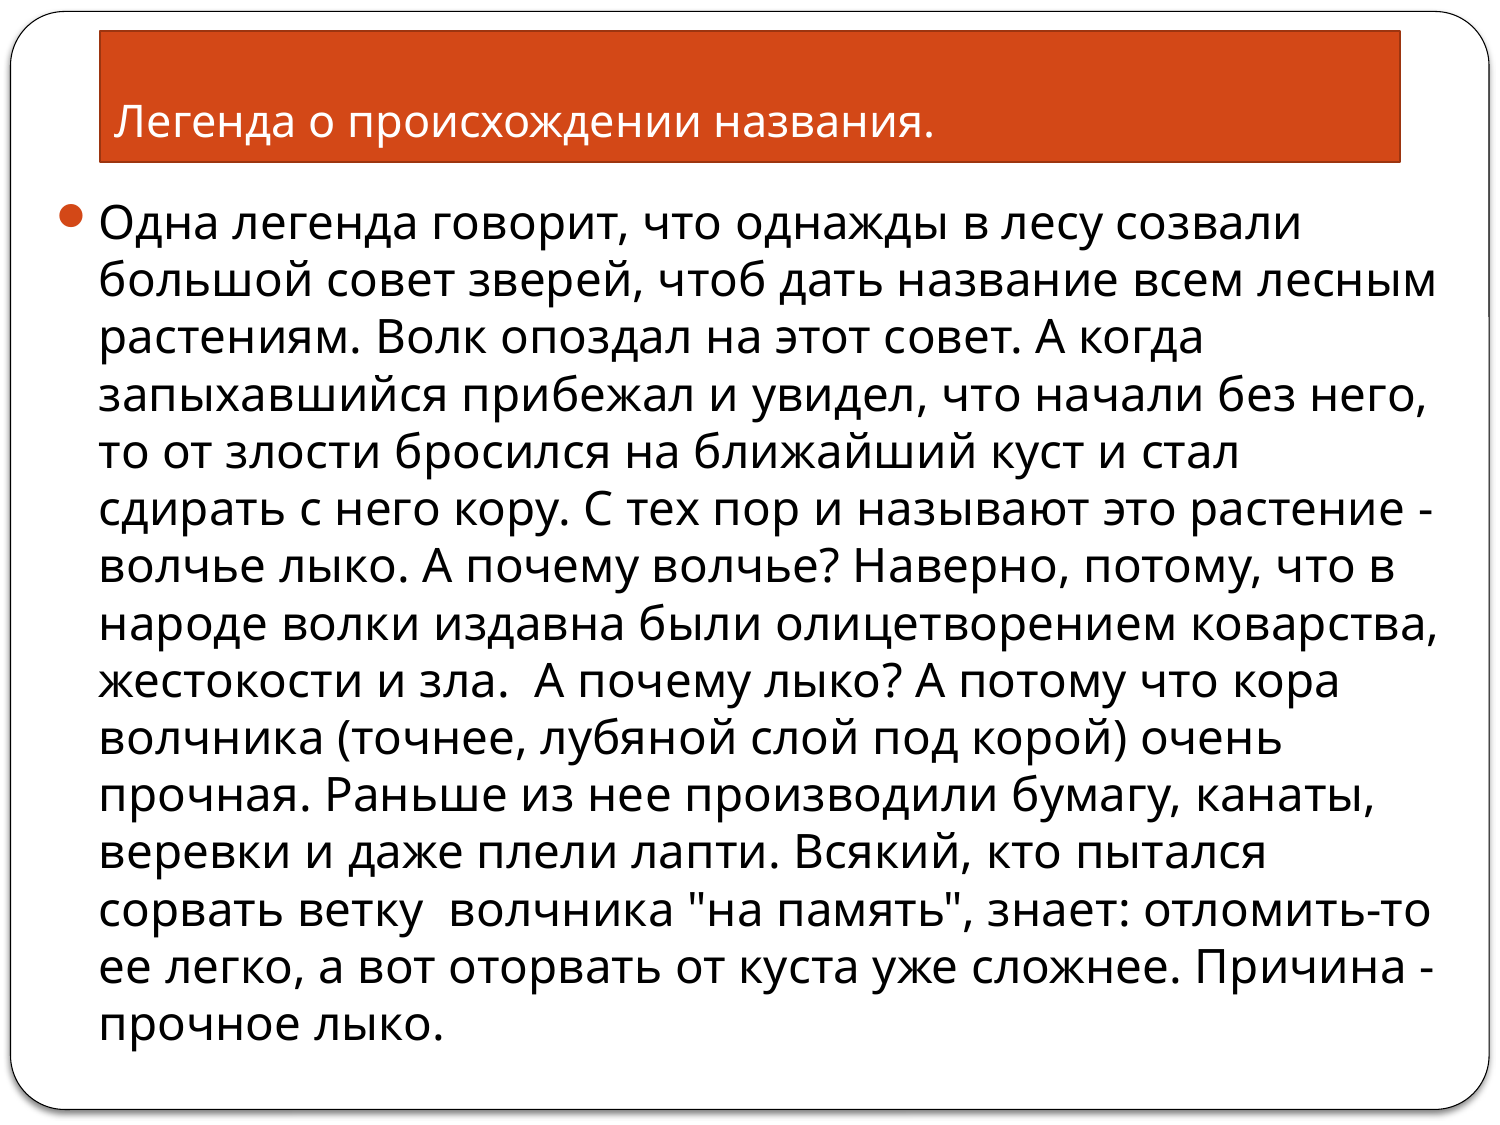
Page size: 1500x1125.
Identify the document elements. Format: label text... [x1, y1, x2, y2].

title Легенда о происхождении названия. [99, 30, 1401, 163]
list Одна легенда говорит, что однажды в лесу созвали большой совет зверей, чтоб дать название всем лесным растениям. Волк опоздал на этот совет. А когда запыхавшийся прибежал и увидел, что начали без него, то от злости бросился на ближайший куст и стал сдирать с него кору. С тех пор и называют это растение - волчье лыко. А почему волчье? Наверно, потому, что в народе волки издавна были олицетворением коварства, жестокости и зла. А почему лыко? А потому что кора волчника (точнее, лубяной слой под корой) очень прочная. Раньше из нее производили бумагу, канаты, веревки и даже плели лапти. Всякий, кто пытался сорвать ветку волчника "на память", знает: отломить-то ее легко, а вот оторвать от куста уже сложнее. Причина - прочное лыко. [41, 184, 1459, 1083]
